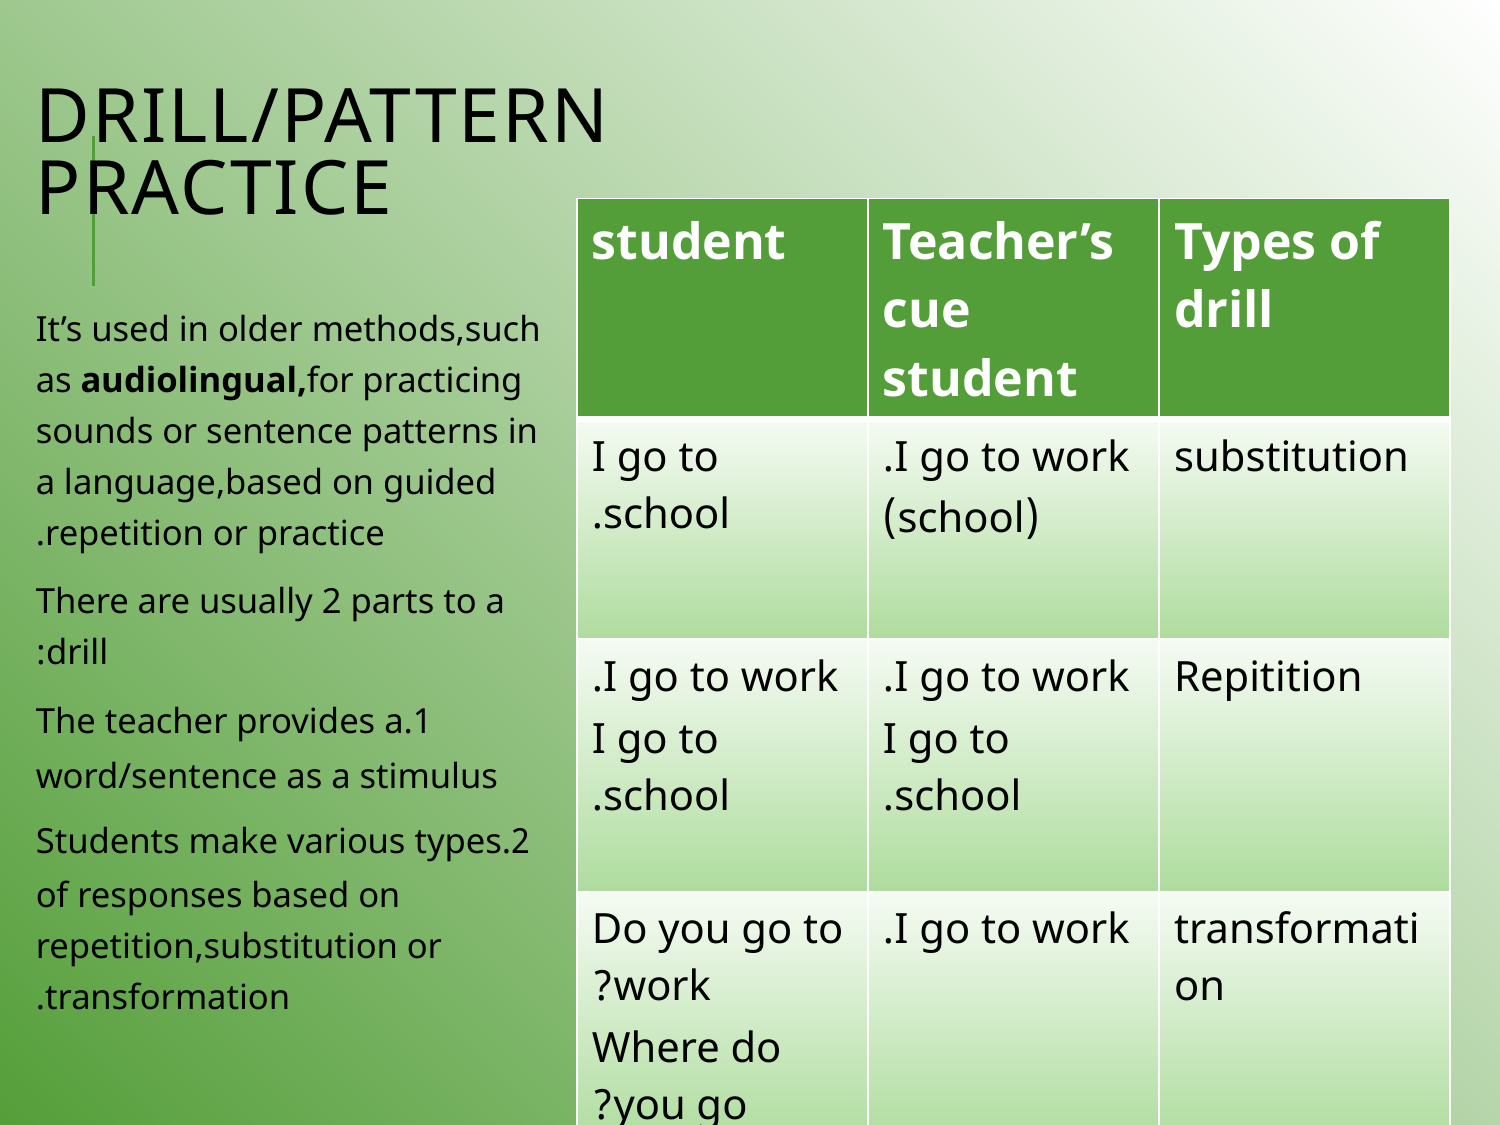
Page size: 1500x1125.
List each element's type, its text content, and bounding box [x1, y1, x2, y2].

table_cell I go to work. [869, 893, 1158, 1125]
table_cell substitution [1160, 422, 1449, 638]
title Drill/pattern practice [20, 43, 666, 271]
table_cell I go to work. I go to school. [869, 640, 1158, 891]
table_header Types of drill [1160, 199, 1449, 416]
list It’s used in older methods,such as audiolingual,for practicing sounds or sentence patterns in a language,based on guided repetition or practice. There are usually 2 parts to a drill: 1.The teacher provides a word/sentence as a stimulus 2.Students make various types of responses based on repetition,substitution or transformation. [20, 293, 561, 1080]
table_cell Do you go to work? Where do you go? [578, 893, 867, 1125]
table_header Teacher’s cue student [869, 199, 1158, 416]
table_cell transformation [1160, 893, 1449, 1125]
table_cell I go to work. (school) [869, 422, 1158, 638]
table_header student [578, 199, 867, 416]
table_cell I go to school. [578, 422, 867, 638]
table_cell I go to work. I go to school. [578, 640, 867, 891]
table_cell Repitition [1160, 640, 1449, 891]
